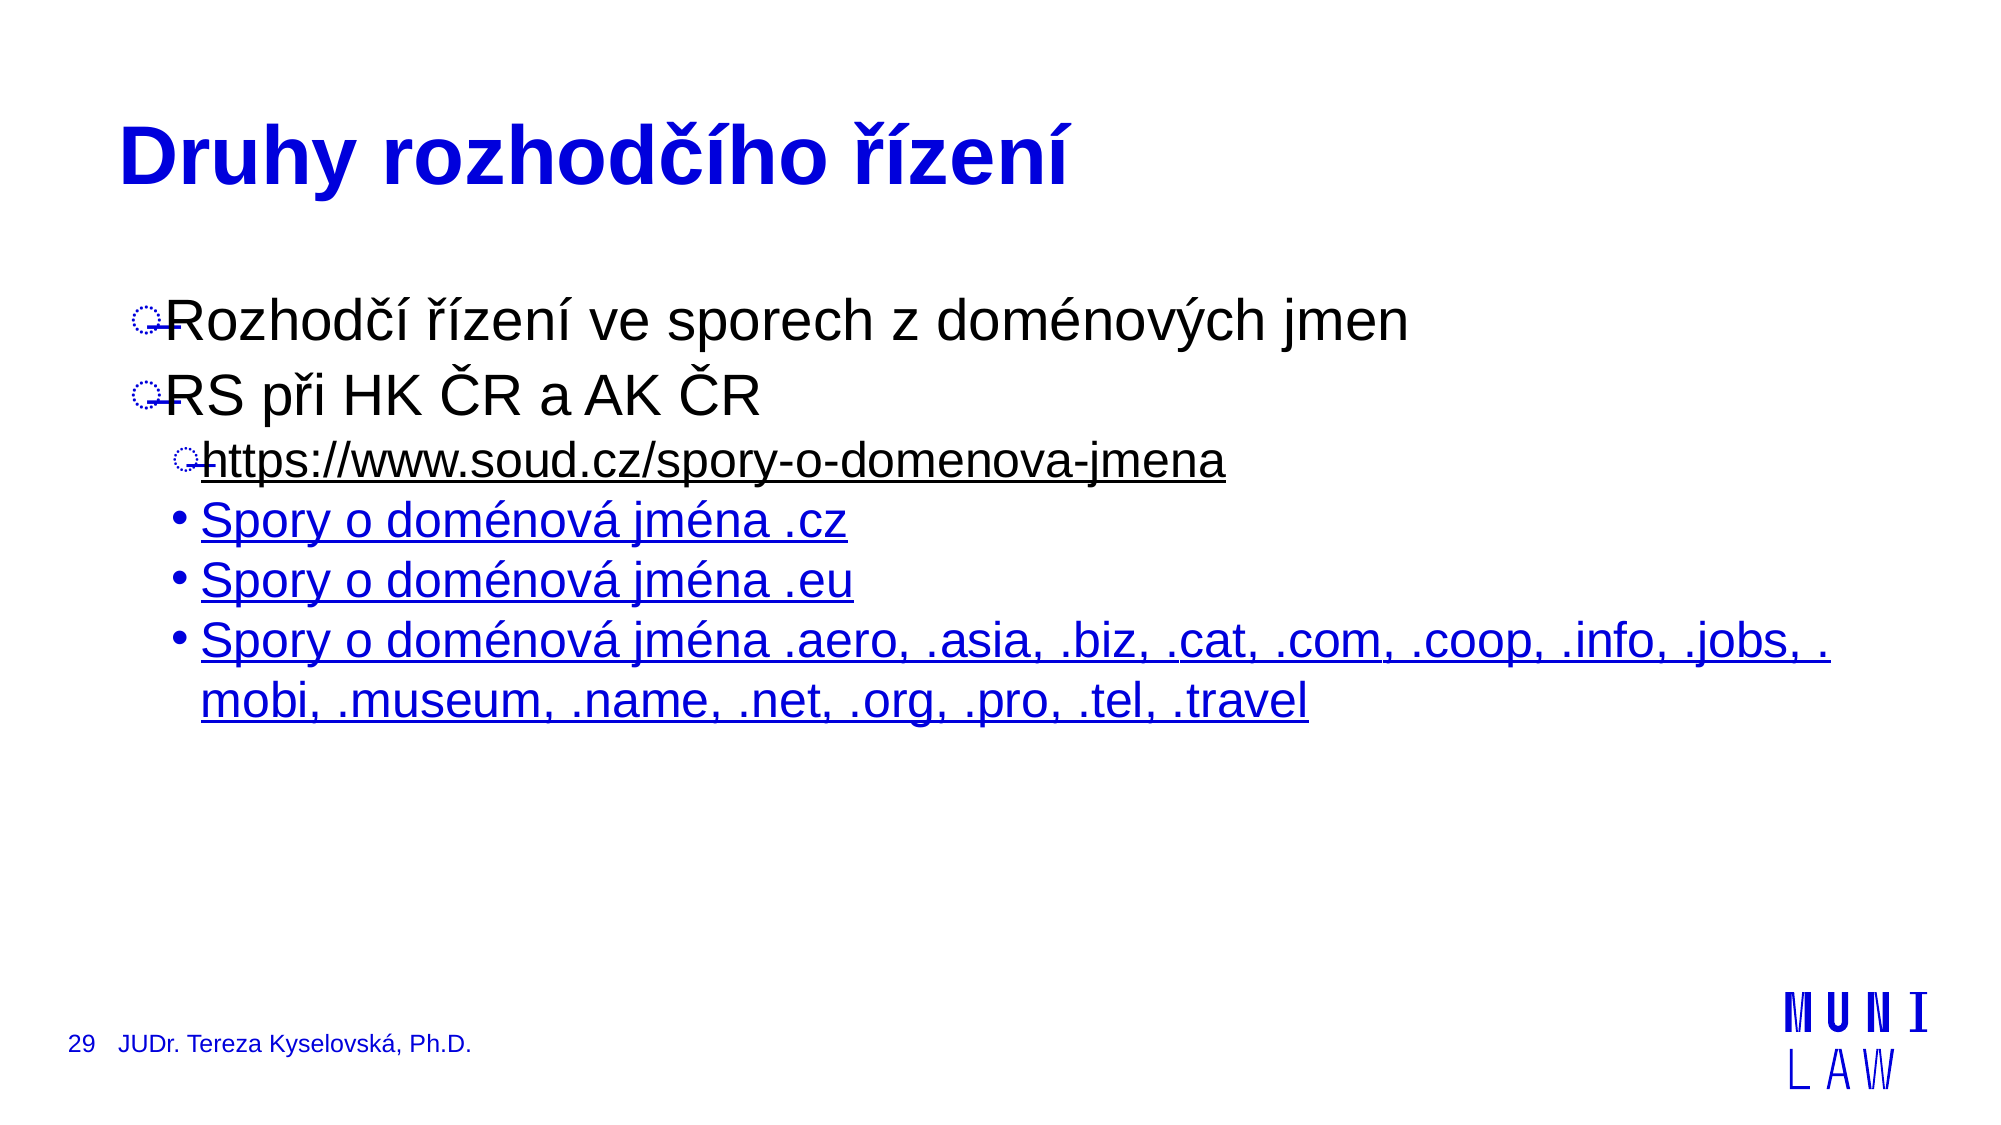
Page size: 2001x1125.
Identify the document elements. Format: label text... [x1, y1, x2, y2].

footer JUDr. Tereza Kyselovská, Ph.D. [118, 1021, 1418, 1063]
slide_number 29 [67, 1021, 110, 1063]
list Rozhodčí řízení ve sporech z doménových jmen RS při HK ČR a AK ČR https://www.soud.cz/spory-o-domenova-jmena Spory o doménová jména .cz Spory o doménová jména .eu Spory o doménová jména .aero, .asia, .biz, .cat, .com, .coop, .info, .jobs, .mobi, .museum, .name, .net, .org, .pro, .tel, .travel [118, 277, 1883, 957]
title Druhy rozhodčího řízení [118, 118, 1883, 193]
